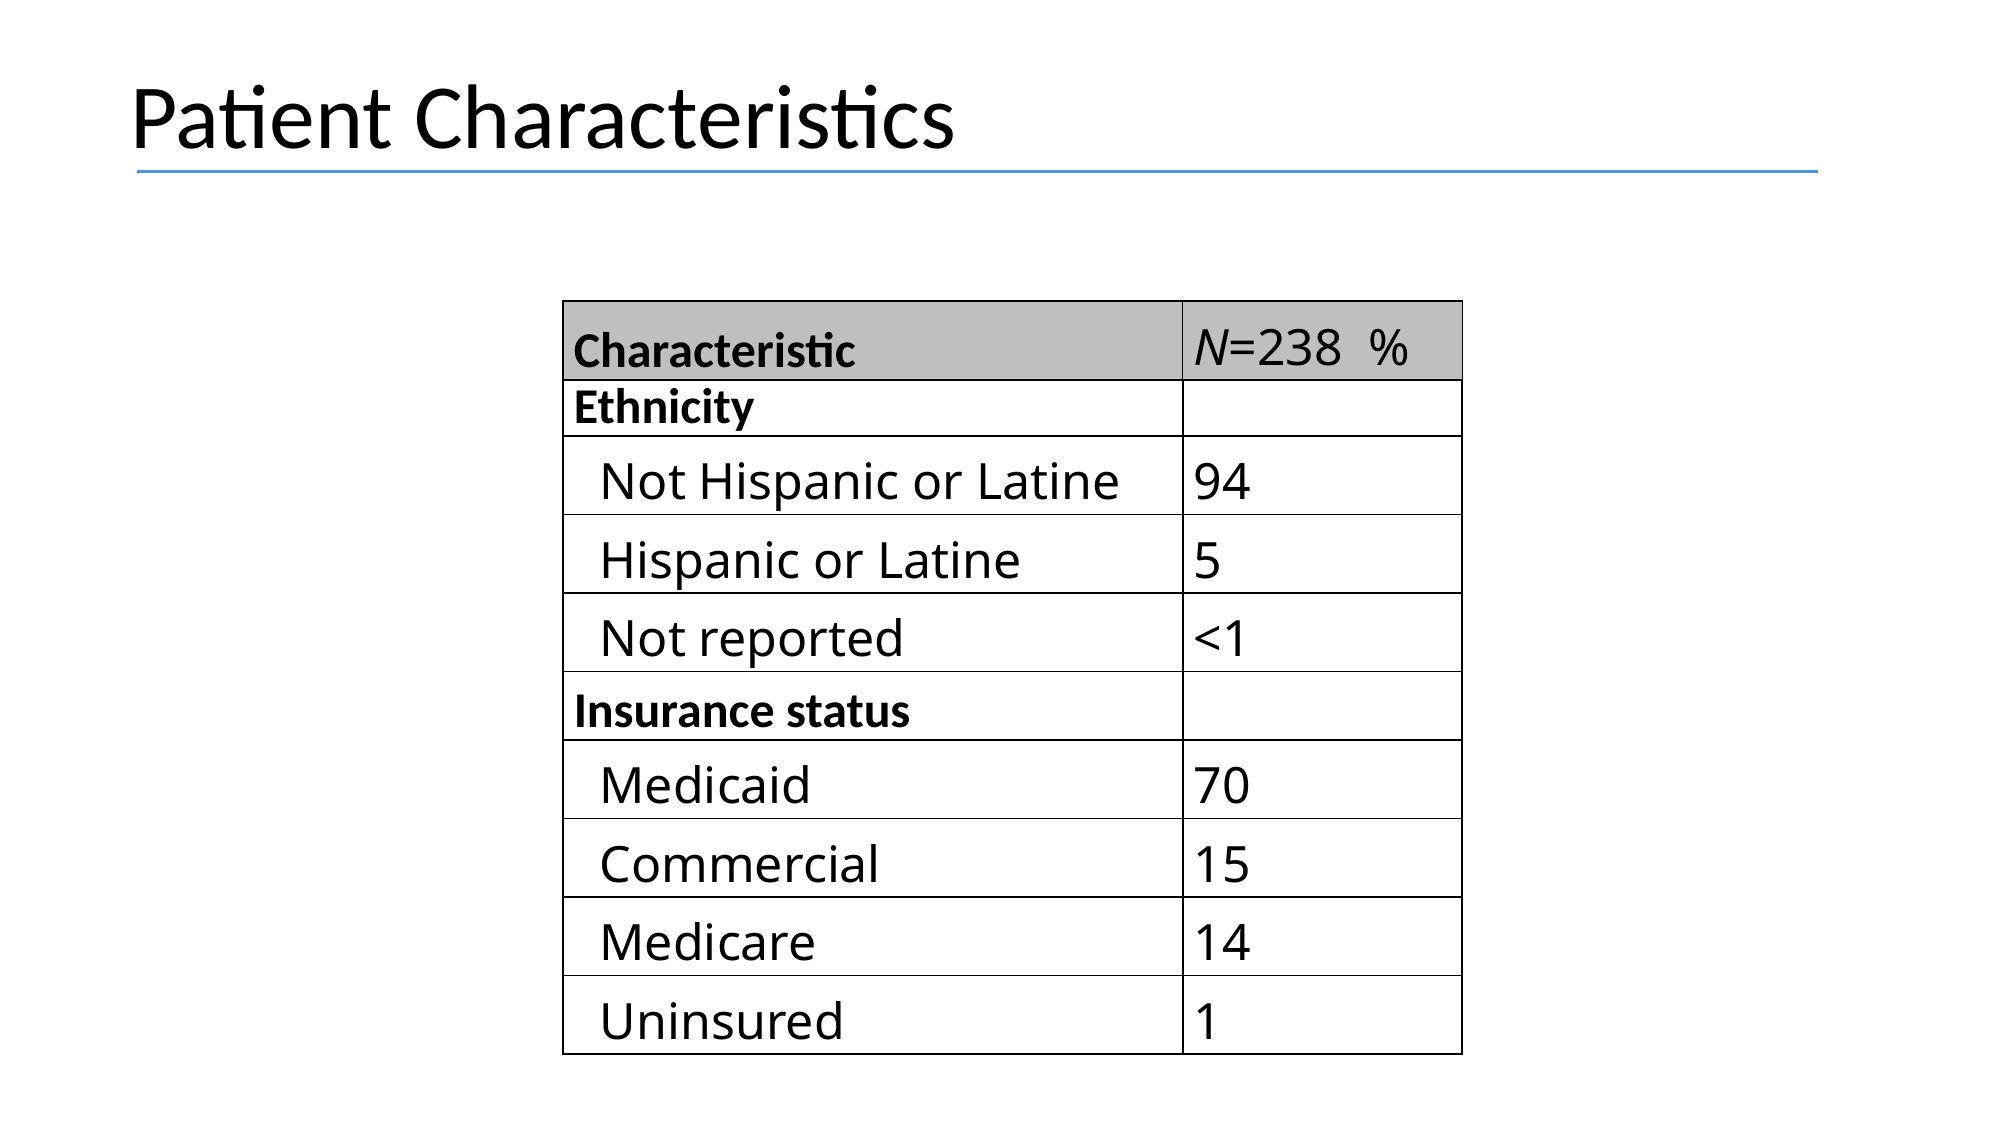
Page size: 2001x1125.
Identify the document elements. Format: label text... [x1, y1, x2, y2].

table_cell 15 [1184, 819, 1461, 896]
table_cell Not Hispanic or Latine [564, 437, 1182, 514]
table_cell [1184, 672, 1461, 739]
table_header Characteristic [564, 302, 1182, 379]
table_header [1184, 381, 1461, 435]
table_cell <1 [1184, 594, 1461, 671]
table_cell Medicare [564, 898, 1182, 975]
table_cell Insurance status [564, 672, 1182, 739]
table_cell Uninsured [564, 976, 1182, 1053]
table_cell Hispanic or Latine [564, 515, 1182, 592]
table_cell Not reported [564, 594, 1182, 671]
table_cell 1 [1184, 976, 1461, 1053]
table_header N=238 % [1183, 302, 1462, 379]
table_cell 5 [1184, 515, 1461, 592]
table_cell 14 [1184, 898, 1461, 975]
table_cell 70 [1184, 741, 1461, 818]
table_header Ethnicity [564, 381, 1182, 435]
table_cell Medicaid [564, 741, 1182, 818]
title Patient Characteristics [115, 10, 1841, 228]
table_cell Commercial [564, 819, 1182, 896]
table_cell 94 [1184, 437, 1461, 514]
